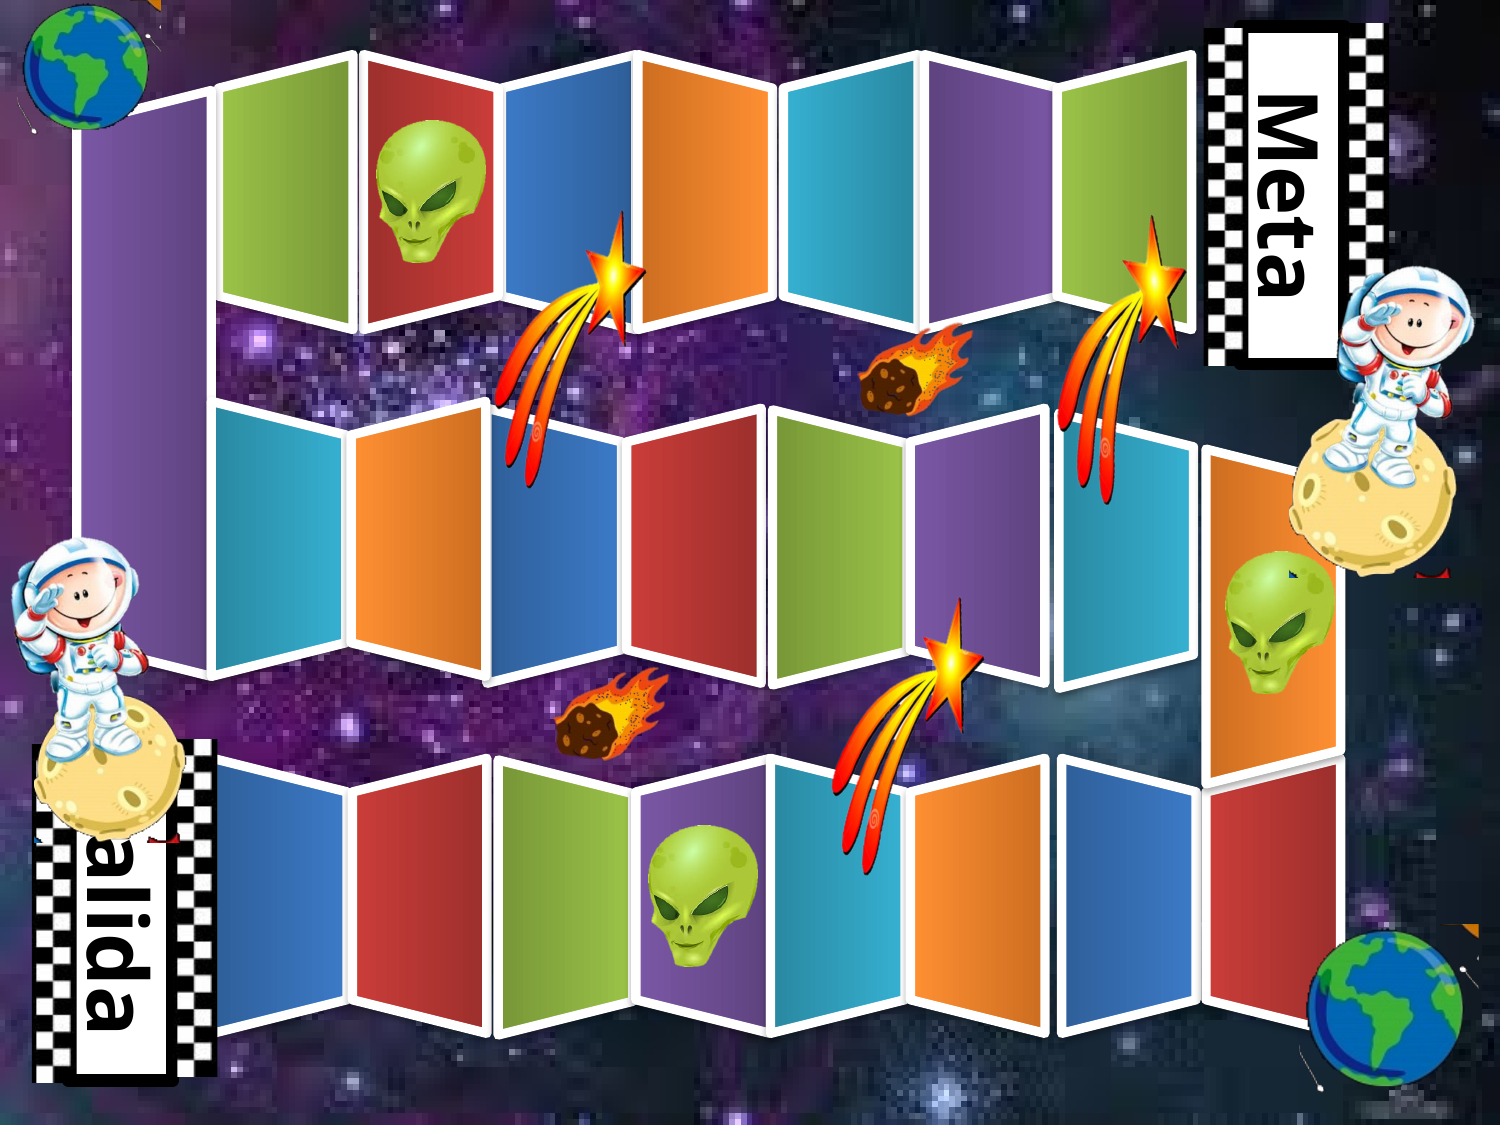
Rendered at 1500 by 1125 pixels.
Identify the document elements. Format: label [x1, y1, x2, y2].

picture [0, 0, 1500, 1125]
text_box [76, 54, 1341, 1036]
